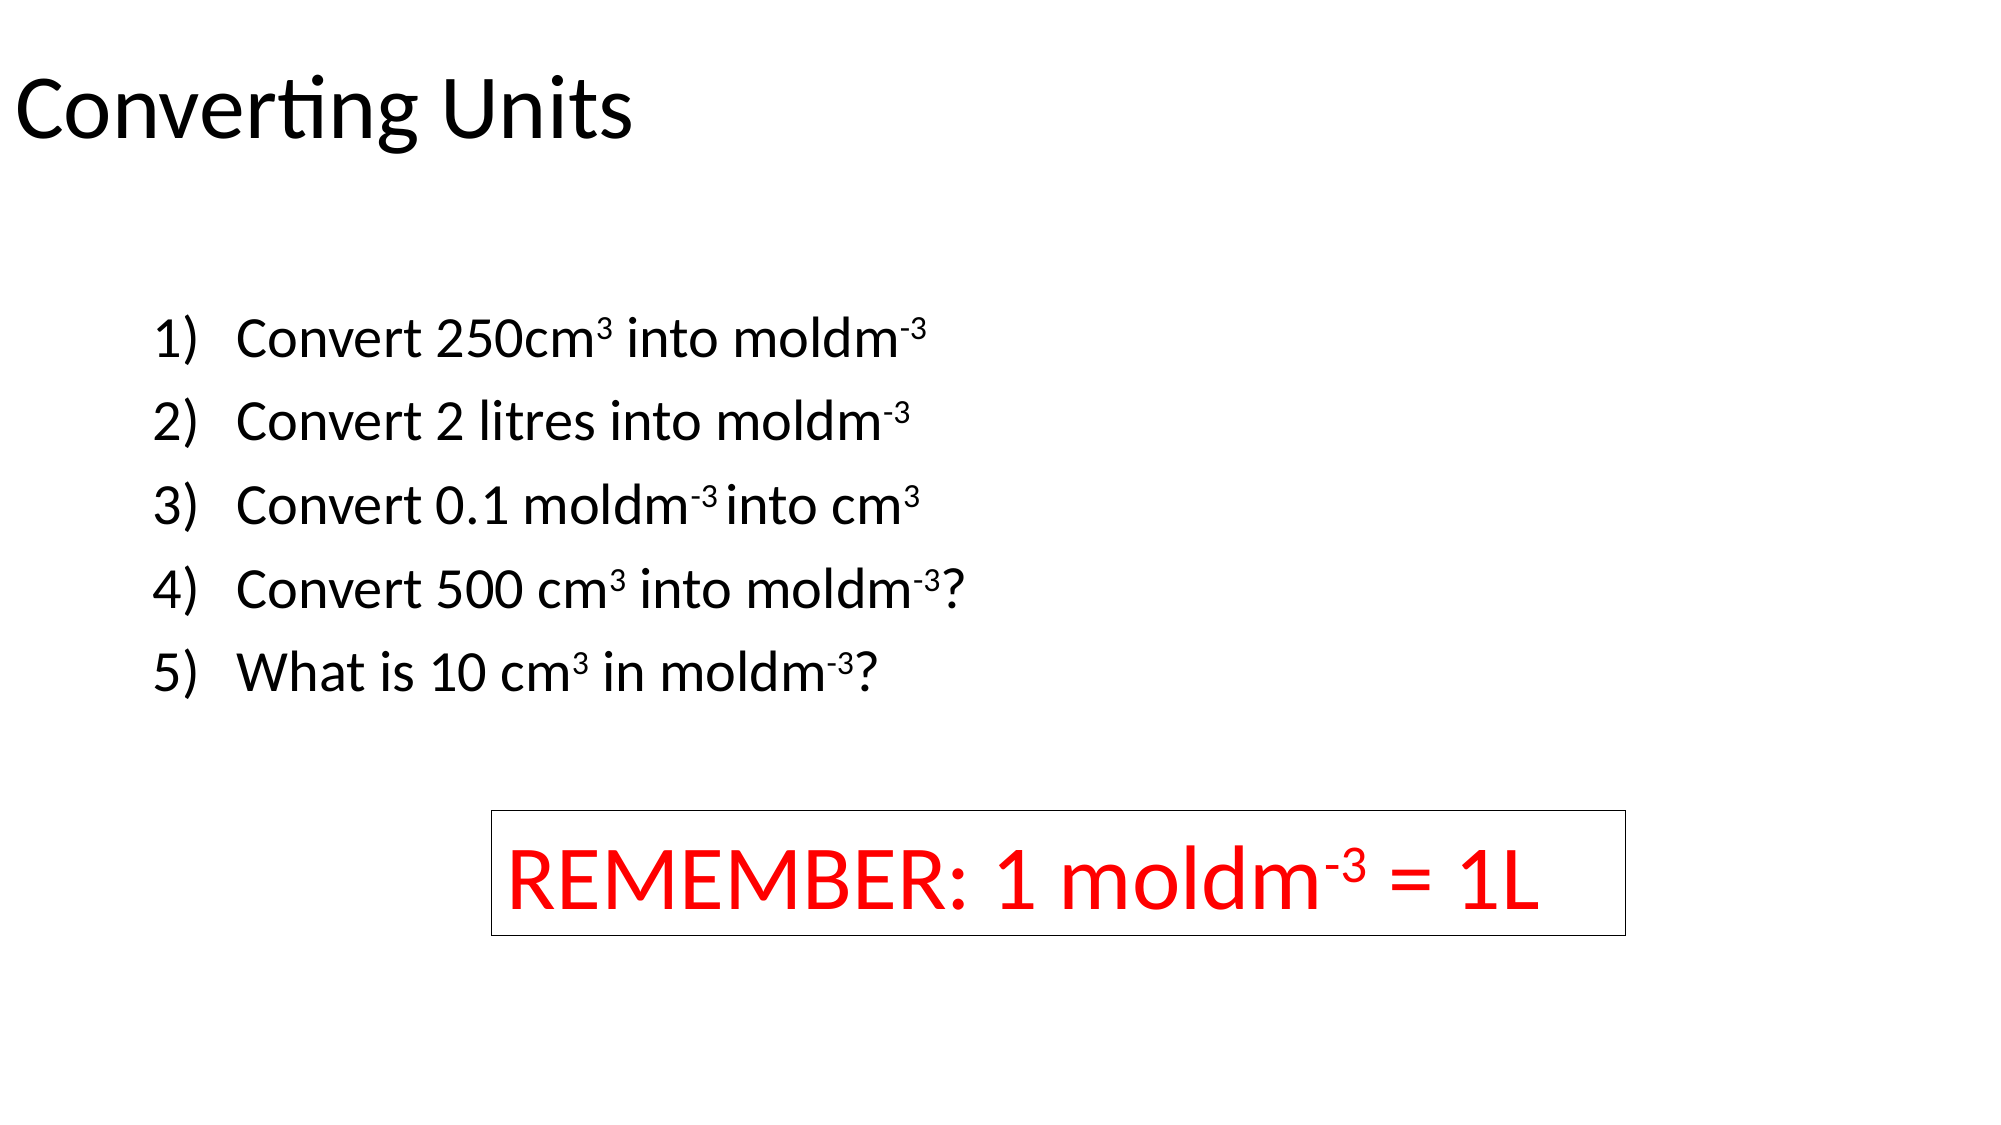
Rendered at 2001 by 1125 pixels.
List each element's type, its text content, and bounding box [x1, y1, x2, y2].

list Convert 250cm3 into moldm-3 Convert 2 litres into moldm-3 Convert 0.1 moldm-3 into cm3 Convert 500 cm3 into moldm-3? What is 10 cm3 in moldm-3? [137, 299, 1863, 1014]
title Converting Units [0, 0, 1725, 218]
text_box REMEMBER: 1 moldm-3 = 1L [491, 810, 1626, 936]
